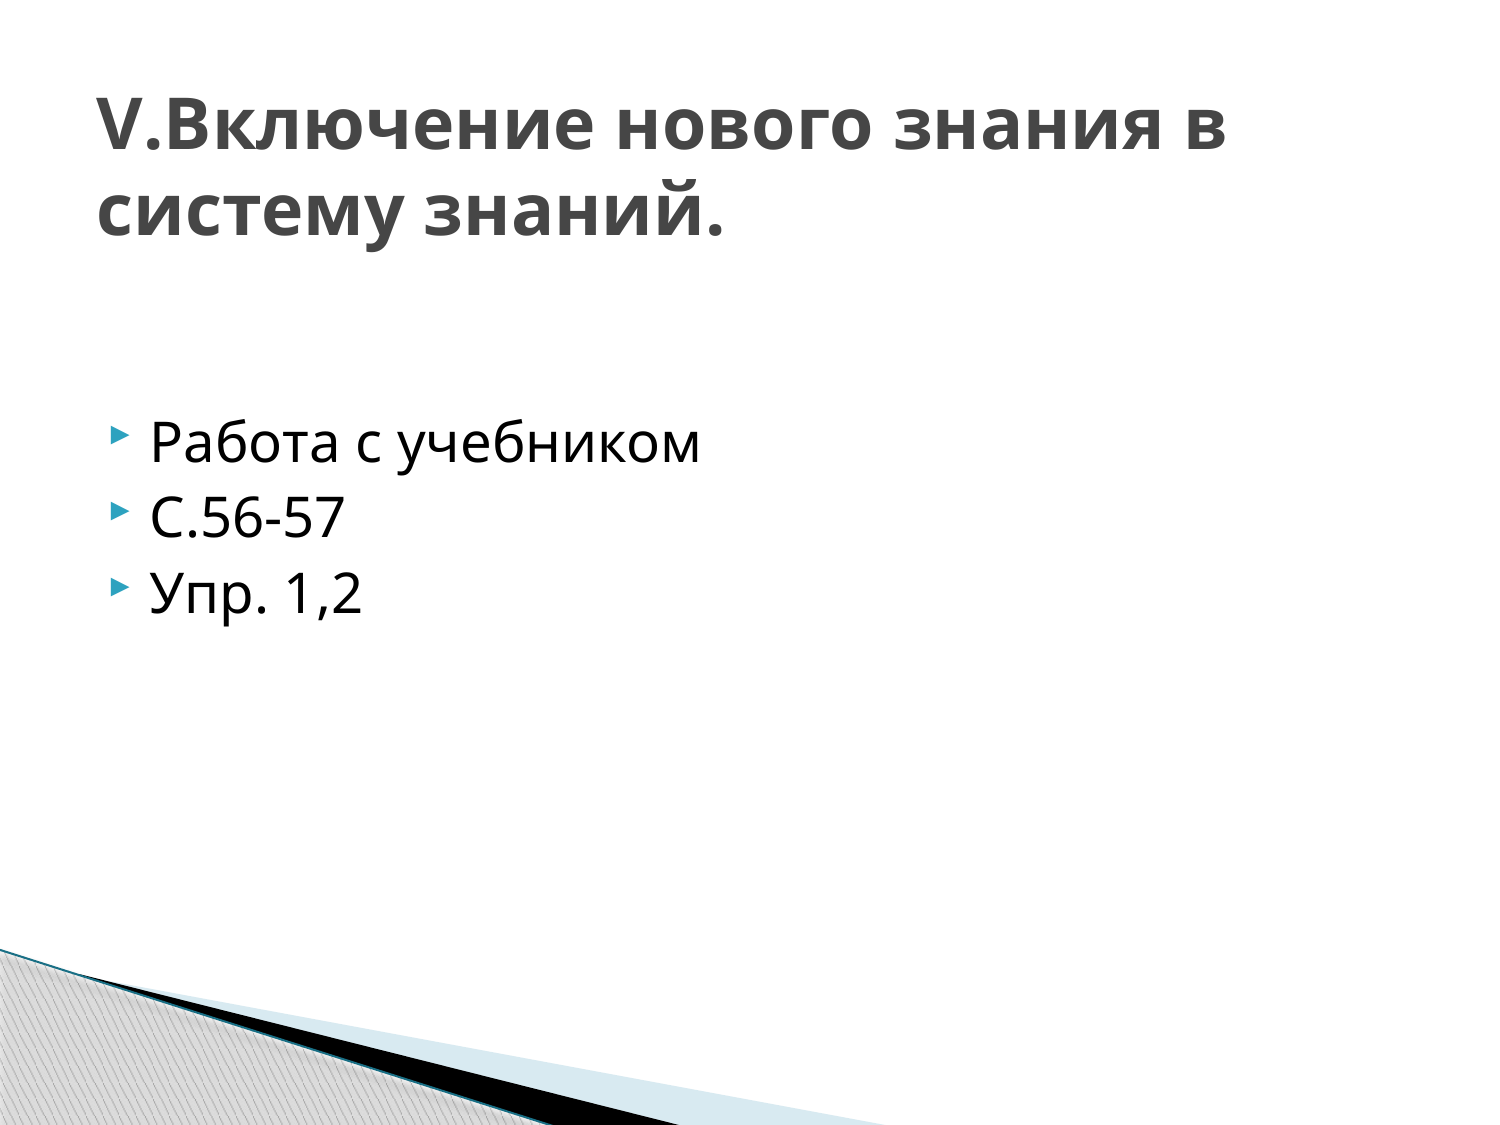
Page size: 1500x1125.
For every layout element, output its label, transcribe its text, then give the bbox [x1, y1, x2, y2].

list Работа с учебником С.56-57 Упр. 1,2 [75, 398, 1425, 986]
title V.Включение нового знания в систему знаний. [82, 70, 1432, 258]
